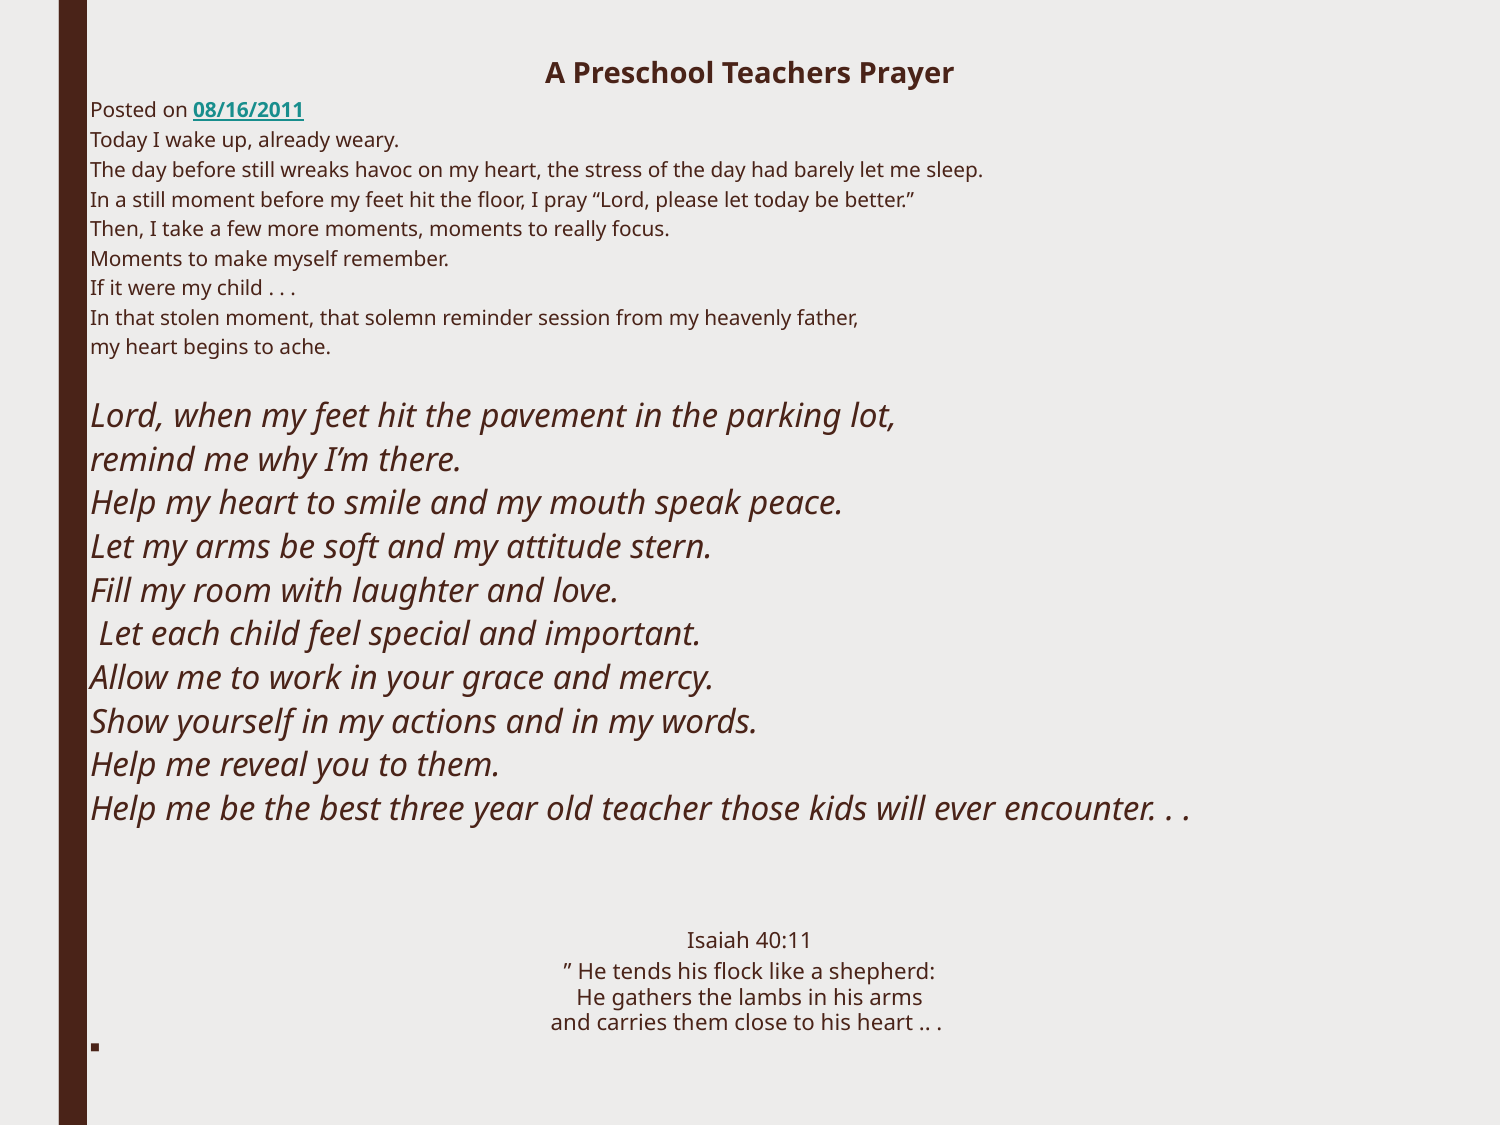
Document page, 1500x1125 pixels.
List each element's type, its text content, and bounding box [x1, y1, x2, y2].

list A Preschool Teachers Prayer Posted on 08/16/2011 Today I wake up, already weary. The day before still wreaks havoc on my heart, the stress of the day had barely let me sleep. In a still moment before my feet hit the floor, I pray “Lord, please let today be better.” Then, I take a few more moments, moments to really focus. Moments to make myself remember. If it were my child . . . In that stolen moment, that solemn reminder session from my heavenly father, my heart begins to ache. Lord, when my feet hit the pavement in the parking lot, remind me why I’m there. Help my heart to smile and my mouth speak peace. Let my arms be soft and my attitude stern. Fill my room with laughter and love. Let each child feel special and important. Allow me to work in your grace and mercy. Show yourself in my actions and in my words. Help me reveal you to them. Help me be the best three year old teacher those kids will ever encounter. . . Isaiah 40:11 ” He tends his flock like a shepherd: He gathers the lambs in his arms and carries them close to his heart .. . [75, 50, 1425, 1063]
